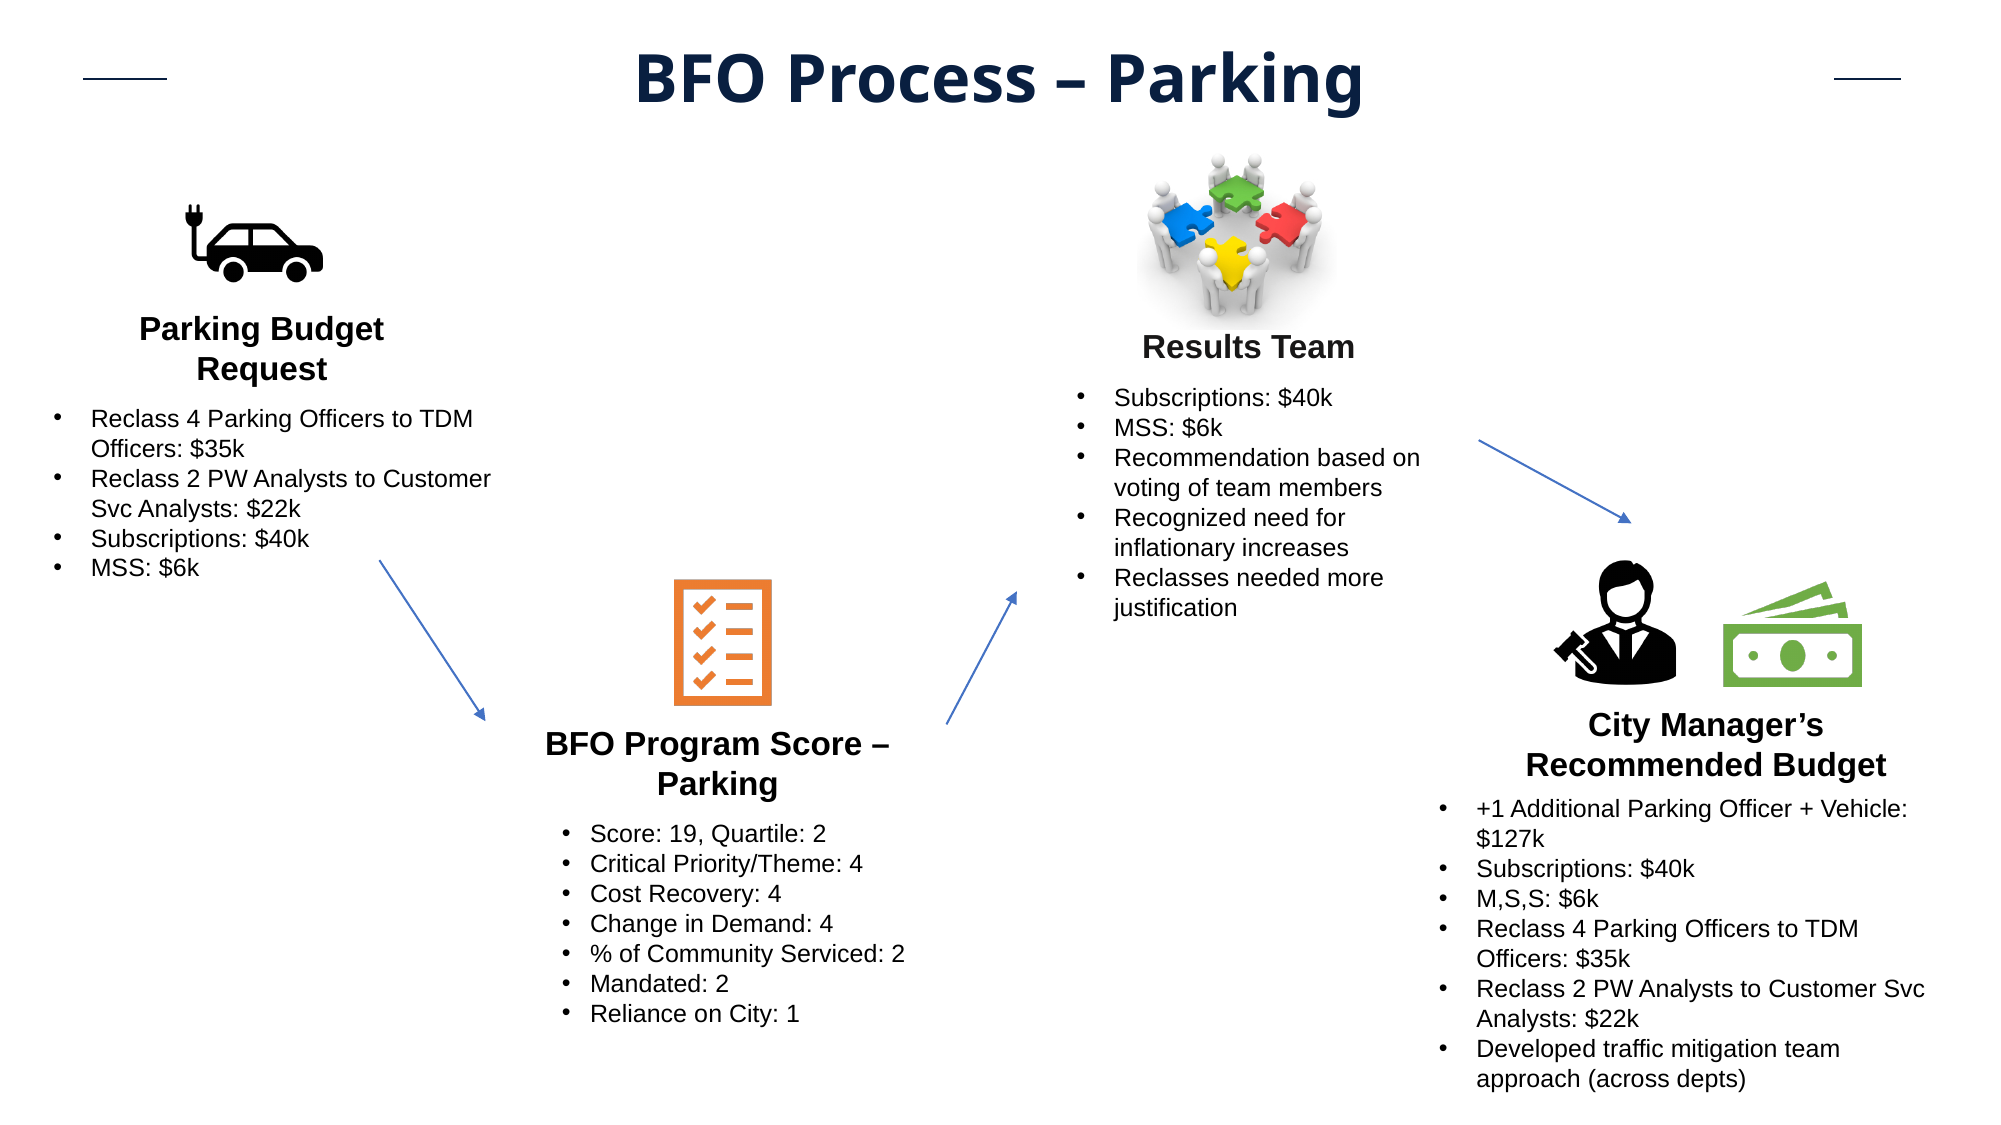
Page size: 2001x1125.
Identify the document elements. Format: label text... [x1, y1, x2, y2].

text_box Results Team [924, 317, 1574, 373]
text_box BFO Process – Parking [83, 28, 1917, 123]
picture [647, 567, 798, 718]
text_box BFO Program Score – Parking [504, 714, 932, 810]
picture [179, 168, 330, 319]
text_box Reclass 4 Parking Officers to TDM Officers: $35k Reclass 2 PW Analysts to Customer Svc Analysts: $22k Subscriptions: $40k MSS: $6k [38, 394, 530, 590]
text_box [1478, 440, 1632, 524]
picture [1137, 142, 1337, 331]
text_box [379, 560, 486, 722]
text_box Subscriptions: $40k MSS: $6k Recommendation based on voting of team members Recognized need for inflationary increases Reclasses needed more justification [1061, 373, 1488, 629]
text_box +1 Additional Parking Officer + Vehicle: $127k Subscriptions: $40k M,S,S: $6k Reclass 4 Parking Officers to TDM Officers: $35k Reclass 2 PW Analysts to Customer Svc Analysts: $22k Developed traffic mitigation team approach (across depts) [1424, 785, 1963, 1100]
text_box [946, 591, 1017, 725]
picture [1550, 546, 1701, 697]
text_box Parking Budget Request [100, 299, 423, 394]
text_box City Manager’s Recommended Budget [1478, 695, 1935, 785]
picture [1717, 561, 1868, 712]
text_box Score: 19, Quartile: 2 Critical Priority/Theme: 4 Cost Recovery: 4 Change in Demand: 4 % of Community Serviced: 2 Mandated: 2 Reliance on City: 1 [547, 810, 1016, 1095]
